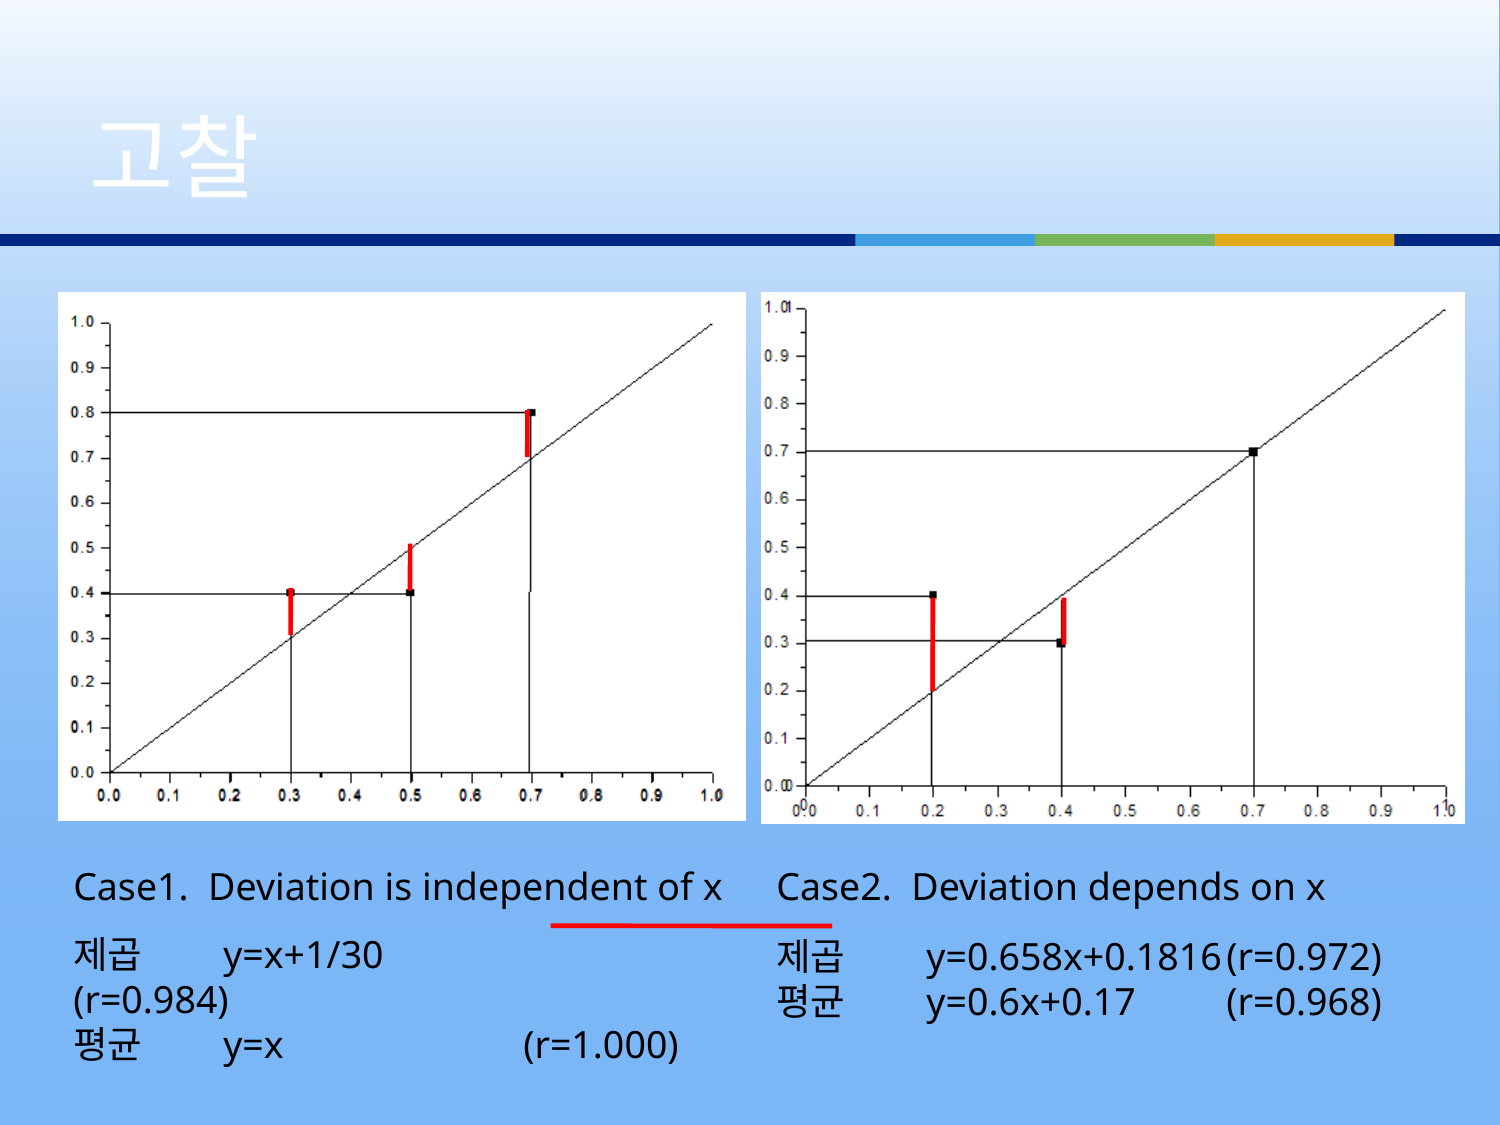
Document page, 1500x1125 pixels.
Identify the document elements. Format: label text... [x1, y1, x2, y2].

text_box 제곱 y=x+1/30 (r=0.984) 평균 y=x (r=1.000) [58, 923, 750, 1074]
text_box Case2. Deviation depends on x [761, 855, 1500, 916]
picture [761, 292, 1466, 824]
text_box 제곱 y=0.658x+0.1816 (r=0.972) 평균 y=0.6x+0.17 (r=0.968) [761, 925, 1453, 1031]
title 고찰 [75, 87, 1425, 223]
picture [58, 292, 747, 821]
text_box Case1. Deviation is independent of x [58, 855, 750, 916]
